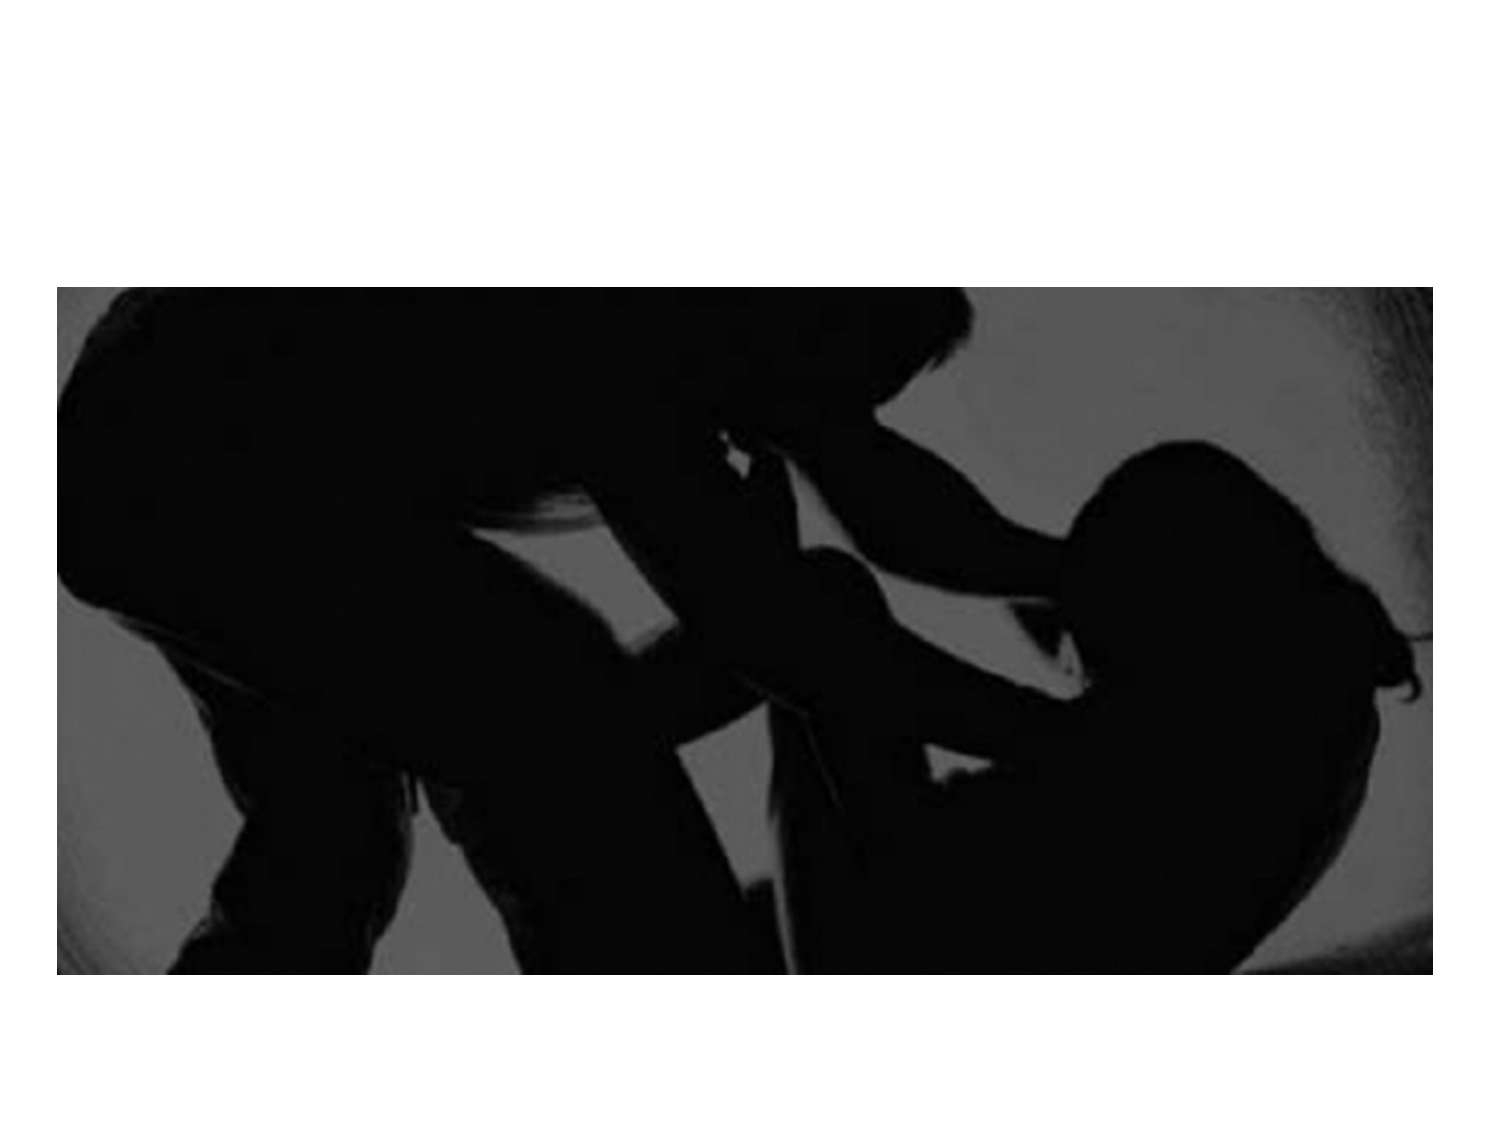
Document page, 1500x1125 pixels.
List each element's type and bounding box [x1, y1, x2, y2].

list [57, 287, 1433, 976]
